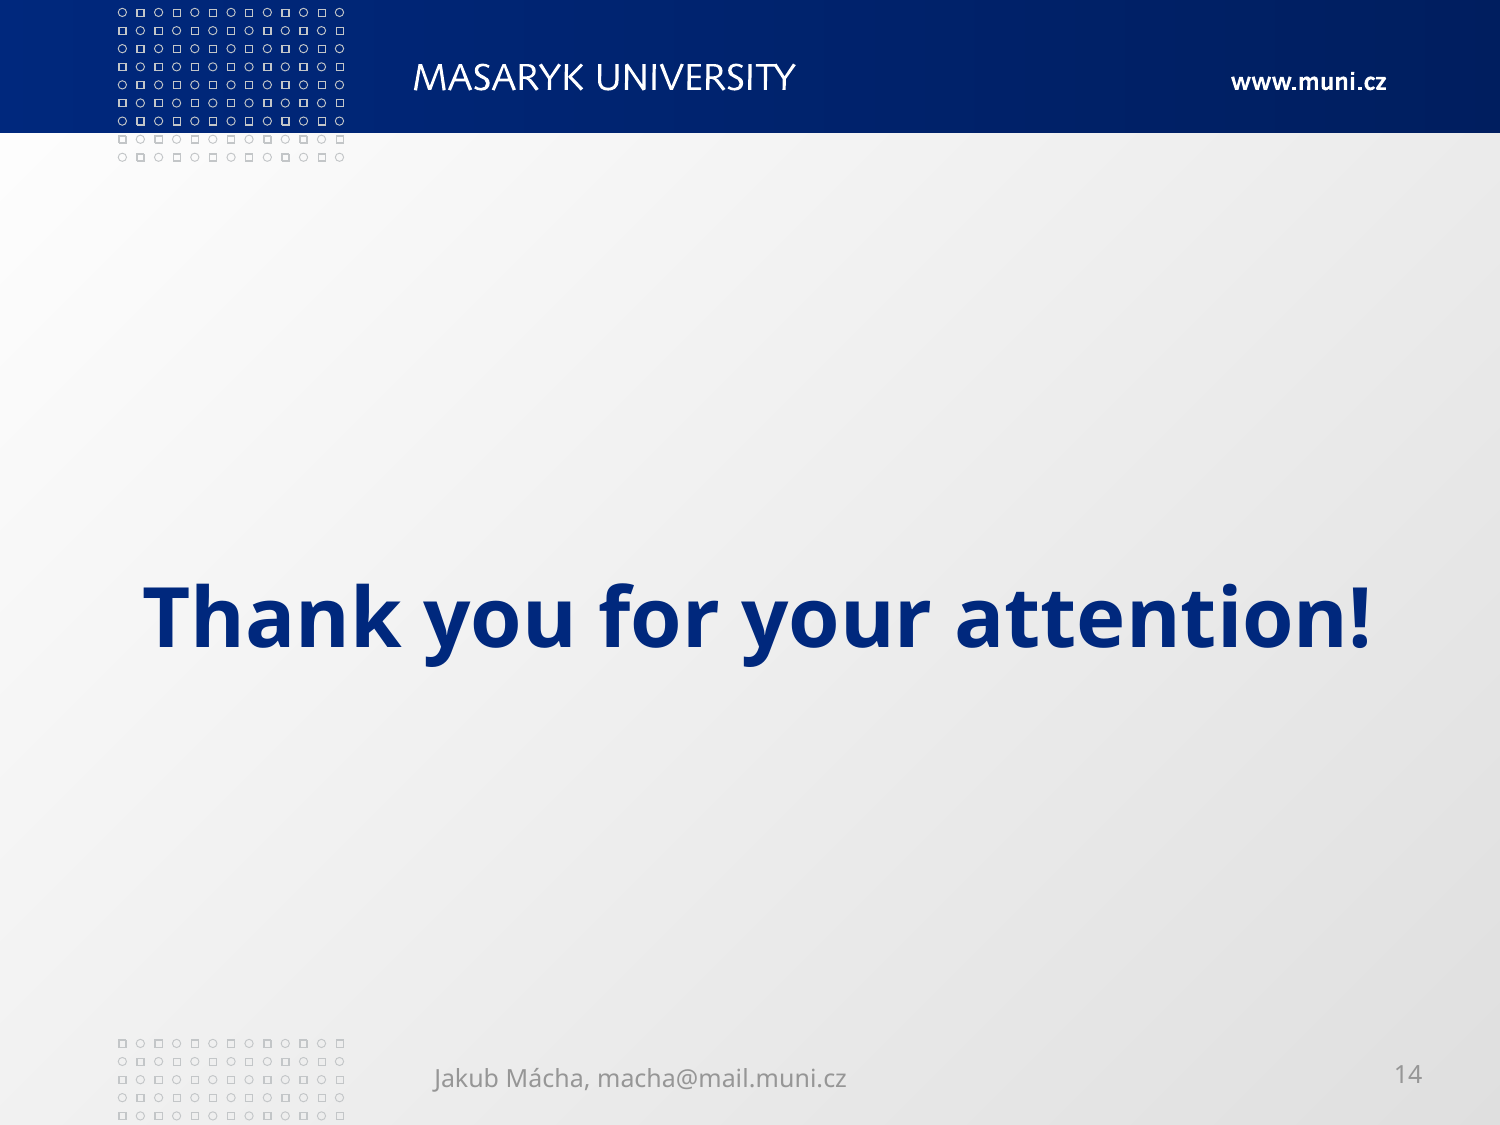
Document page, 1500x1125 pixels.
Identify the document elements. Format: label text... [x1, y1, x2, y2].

footer Jakub Mácha, macha@mail.muni.cz [419, 1024, 1081, 1101]
title Thank you for your attention! [66, 565, 1450, 672]
slide_number 14 [1124, 1024, 1438, 1101]
